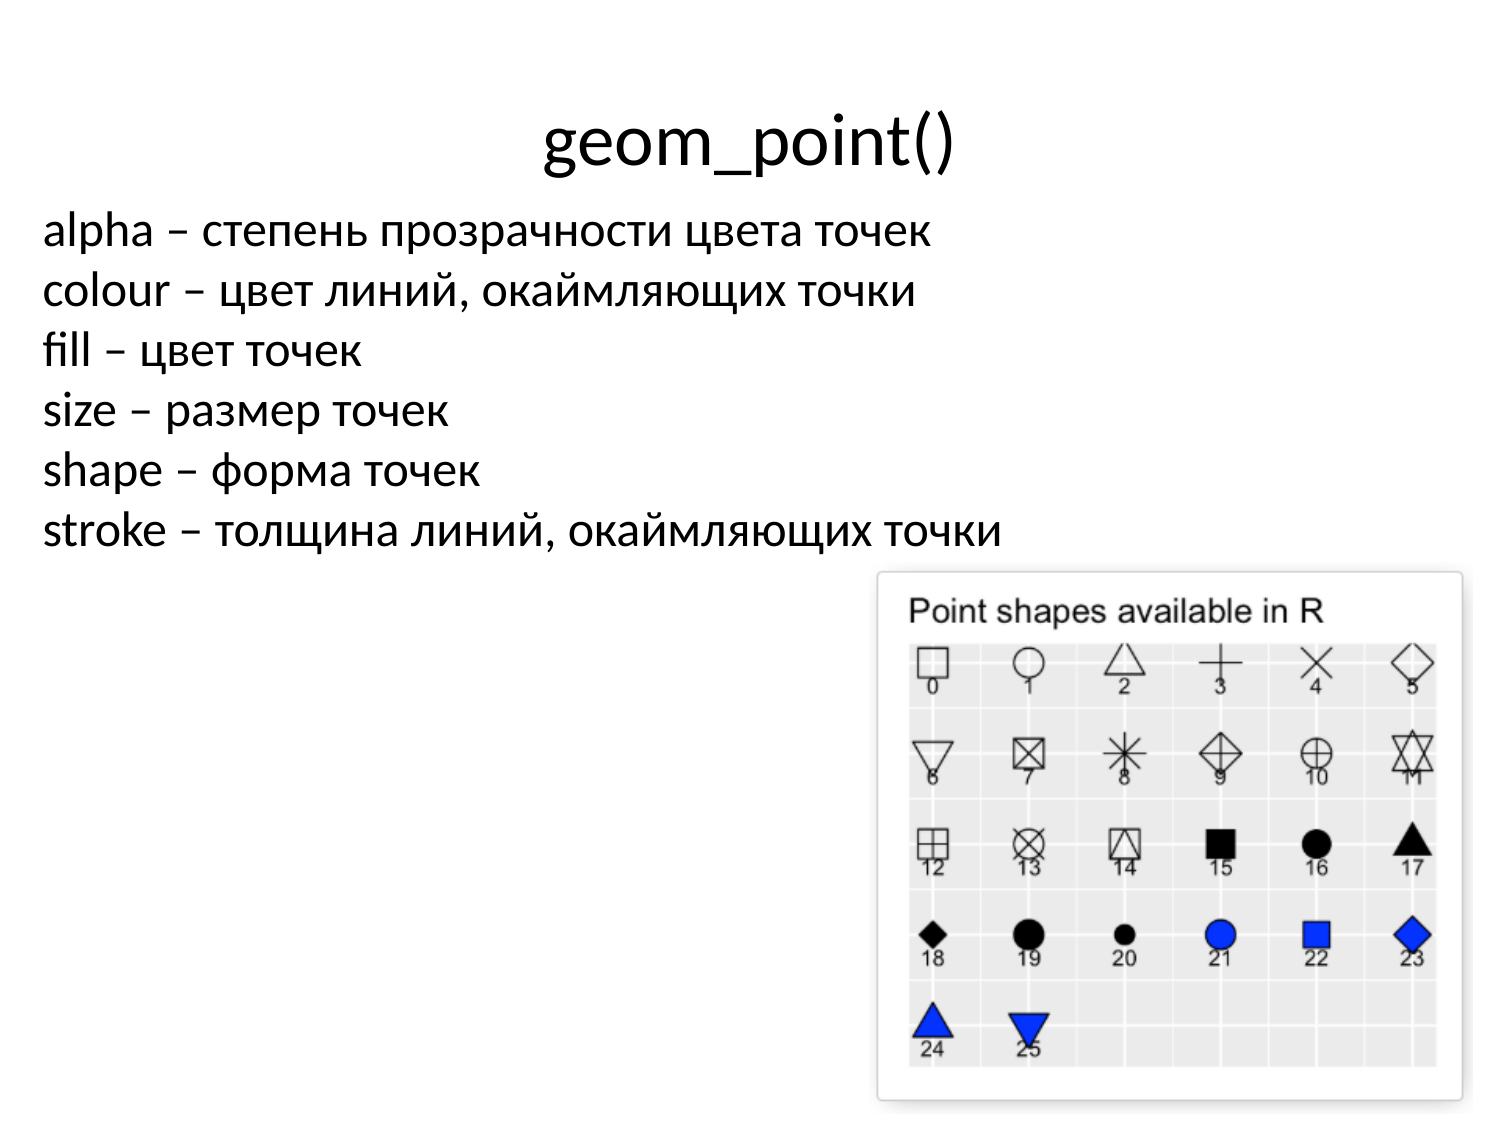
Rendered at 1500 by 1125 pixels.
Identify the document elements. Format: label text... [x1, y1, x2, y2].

picture [869, 562, 1473, 1114]
text_box geom_point() [0, 82, 1500, 188]
text_box alpha – степень прозрачности цвета точек colour – цвет линий, окаймляющих точки fill – цвет точек size – размер точек shape – форма точек stroke – толщина линий, окаймляющих точки [27, 188, 1476, 684]
